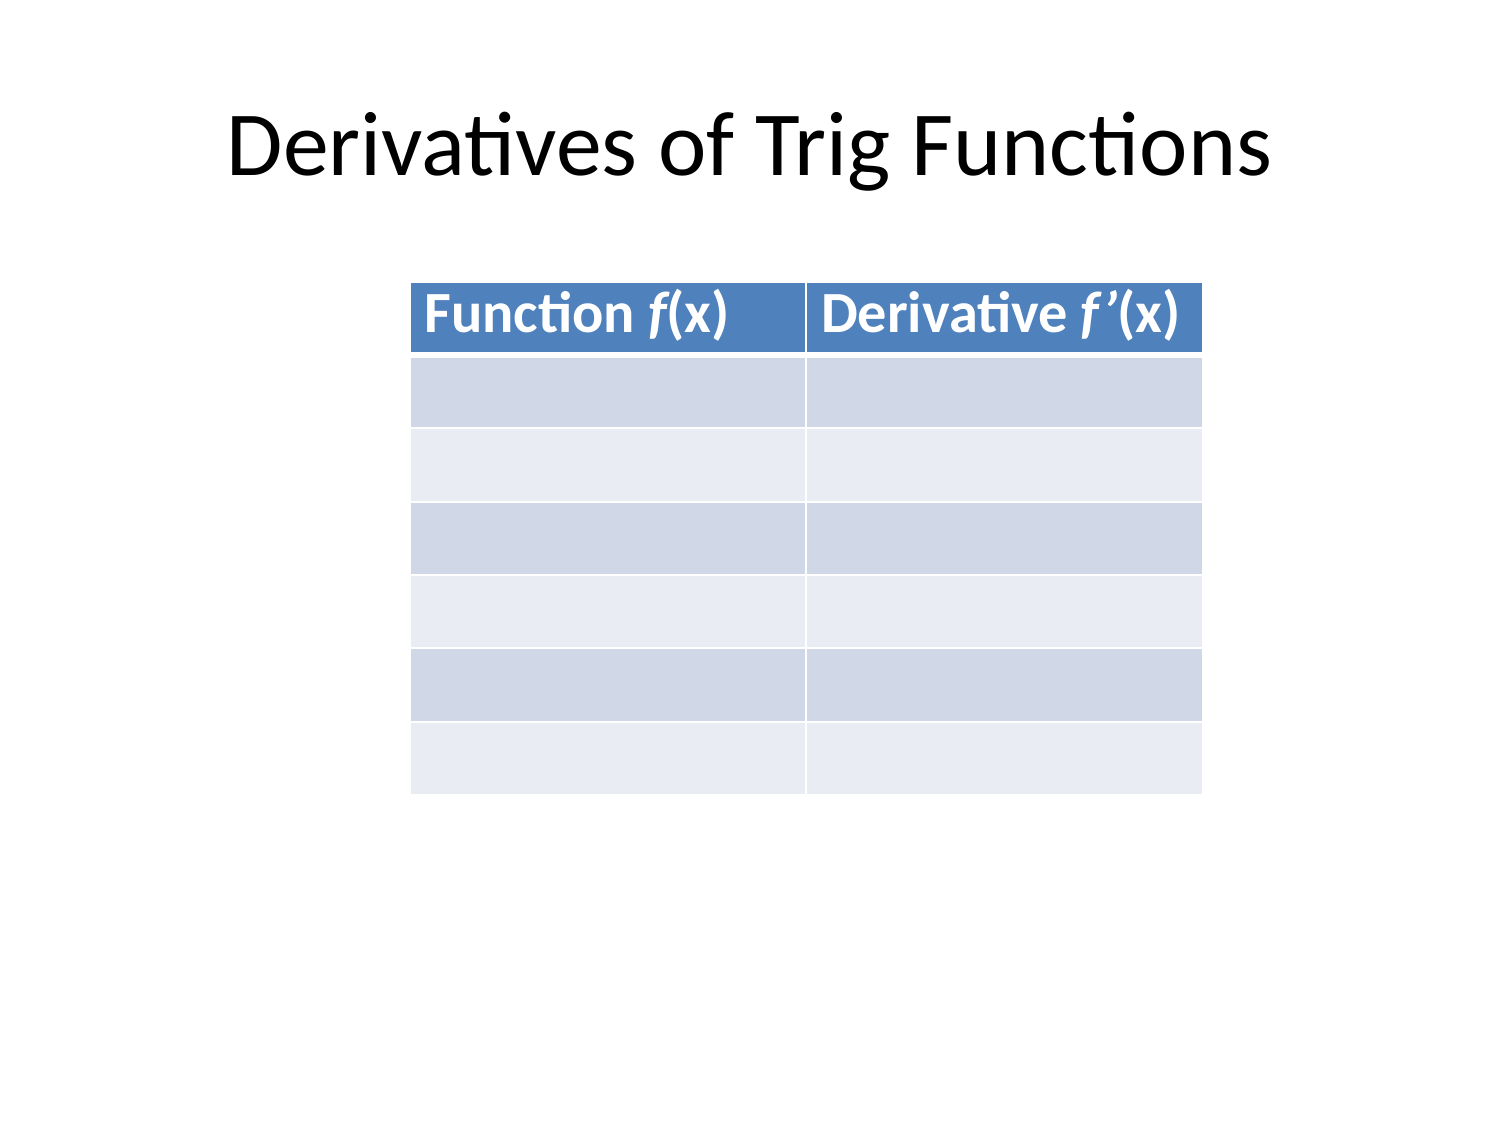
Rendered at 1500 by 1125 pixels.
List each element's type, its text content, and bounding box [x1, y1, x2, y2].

title Derivatives of Trig Functions [75, 45, 1425, 233]
